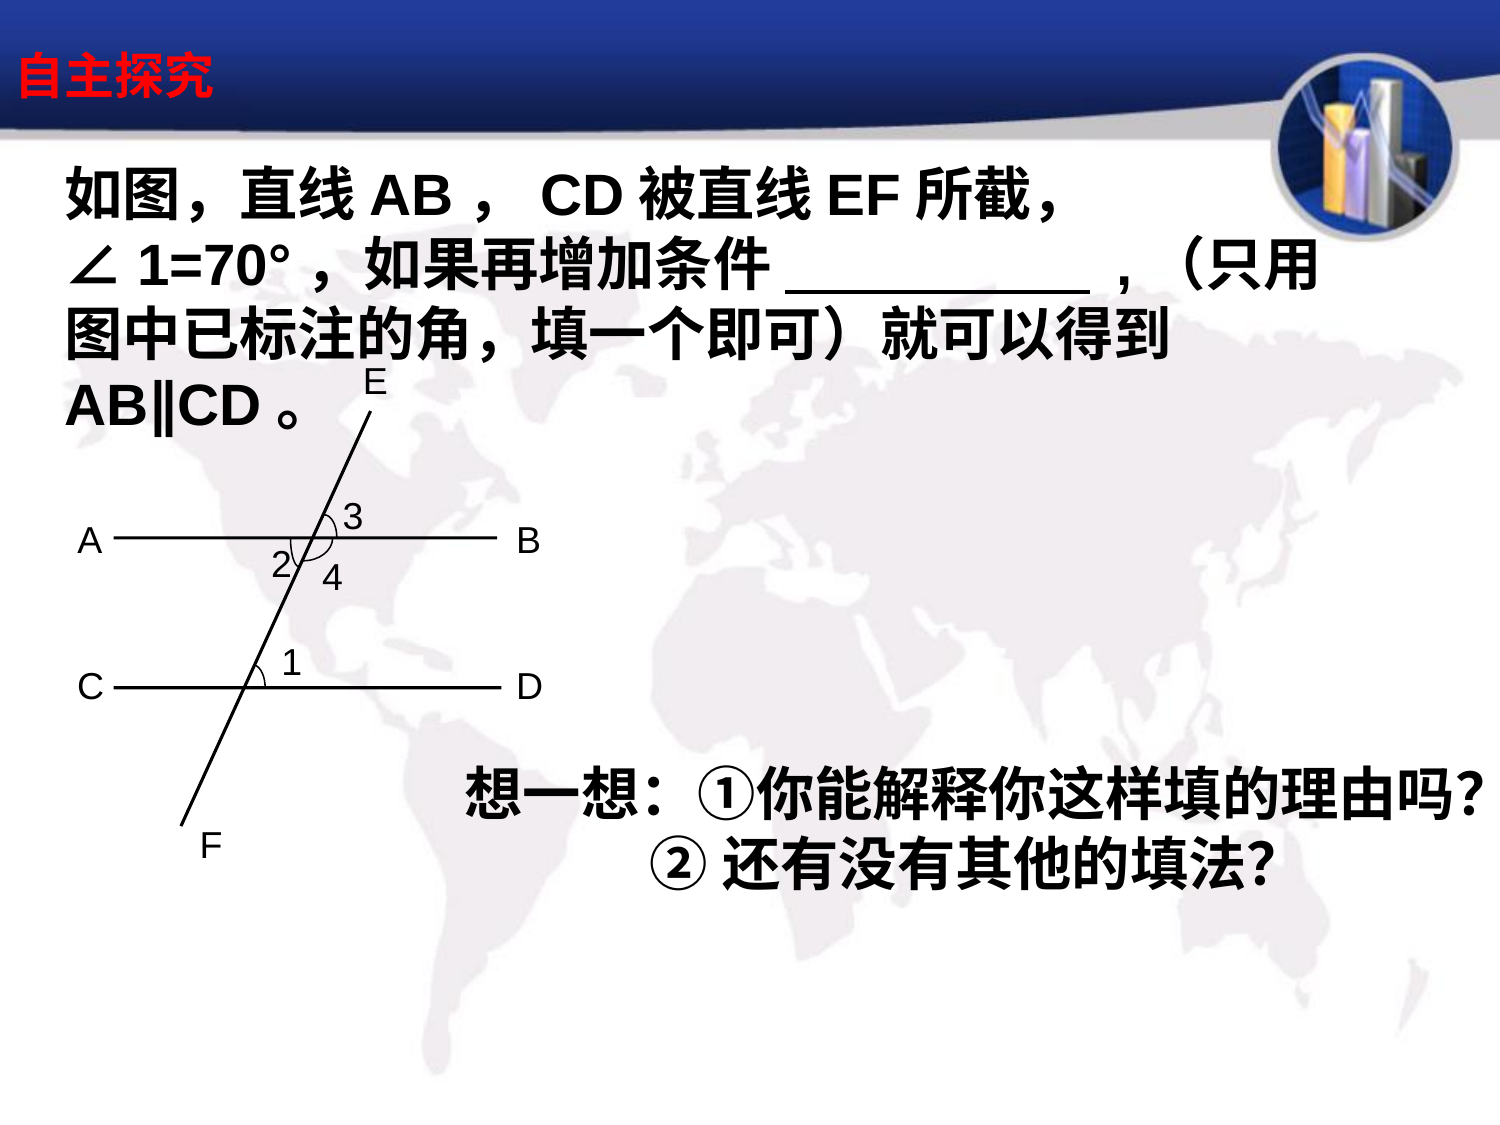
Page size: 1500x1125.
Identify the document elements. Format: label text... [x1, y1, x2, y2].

text_box 如图，直线AB，CD被直线EF所截， ∠1=70°，如果再增加条件 ,（只用图中已标注的角，填一个即可）就可以得到AB∥CD。 [50, 149, 1350, 445]
picture [0, 0, 1500, 1125]
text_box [62, 349, 563, 875]
text_box 想一想：①你能解释你这样填的理由吗？ ②还有没有其他的填法？ [449, 749, 1500, 905]
text_box 自主探究 [0, 37, 575, 113]
